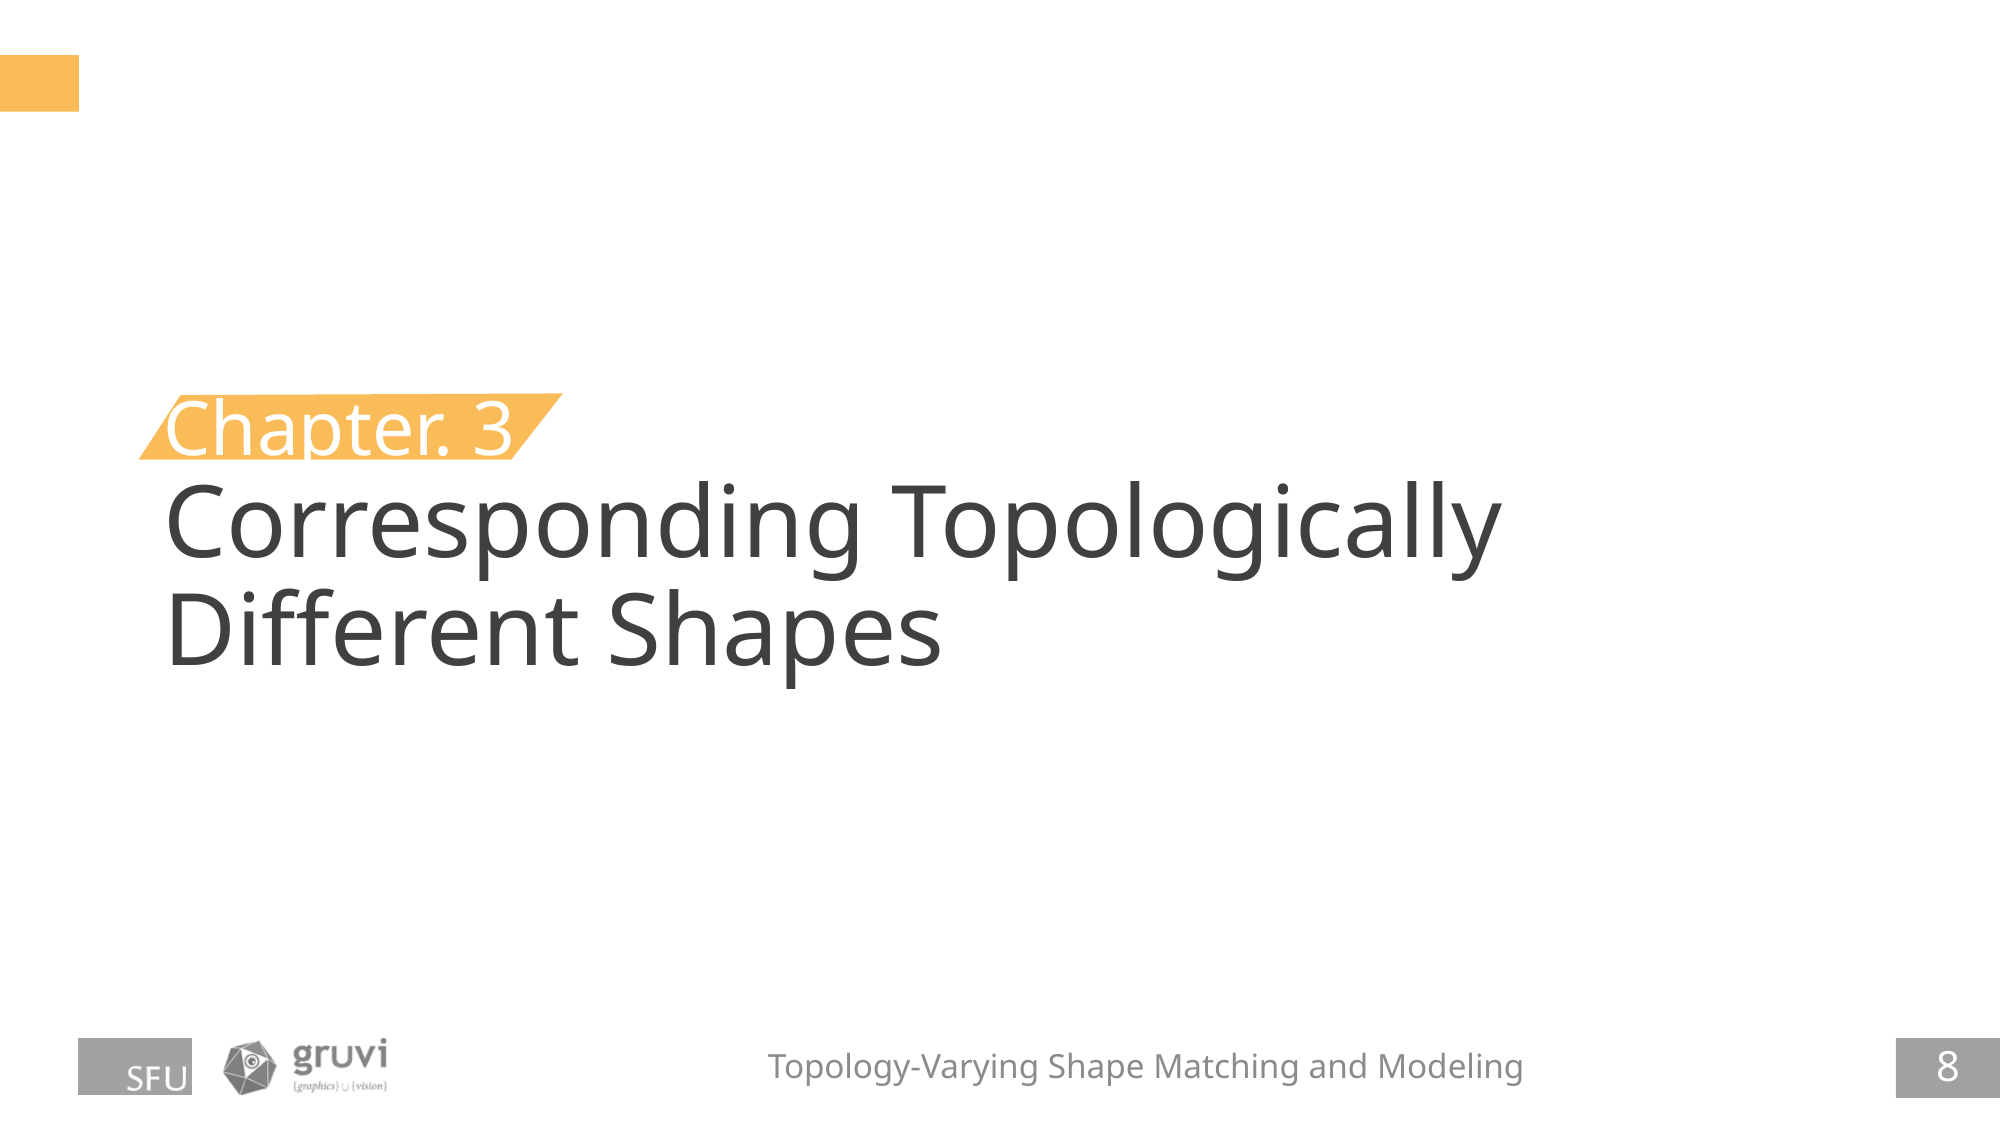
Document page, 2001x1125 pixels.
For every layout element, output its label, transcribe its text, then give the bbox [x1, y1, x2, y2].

text_box Chapter. 3 Corresponding Topologically Different Shapes [148, 376, 1919, 702]
text_box [136, 443, 148, 461]
slide_number 8 [1895, 1038, 2000, 1098]
